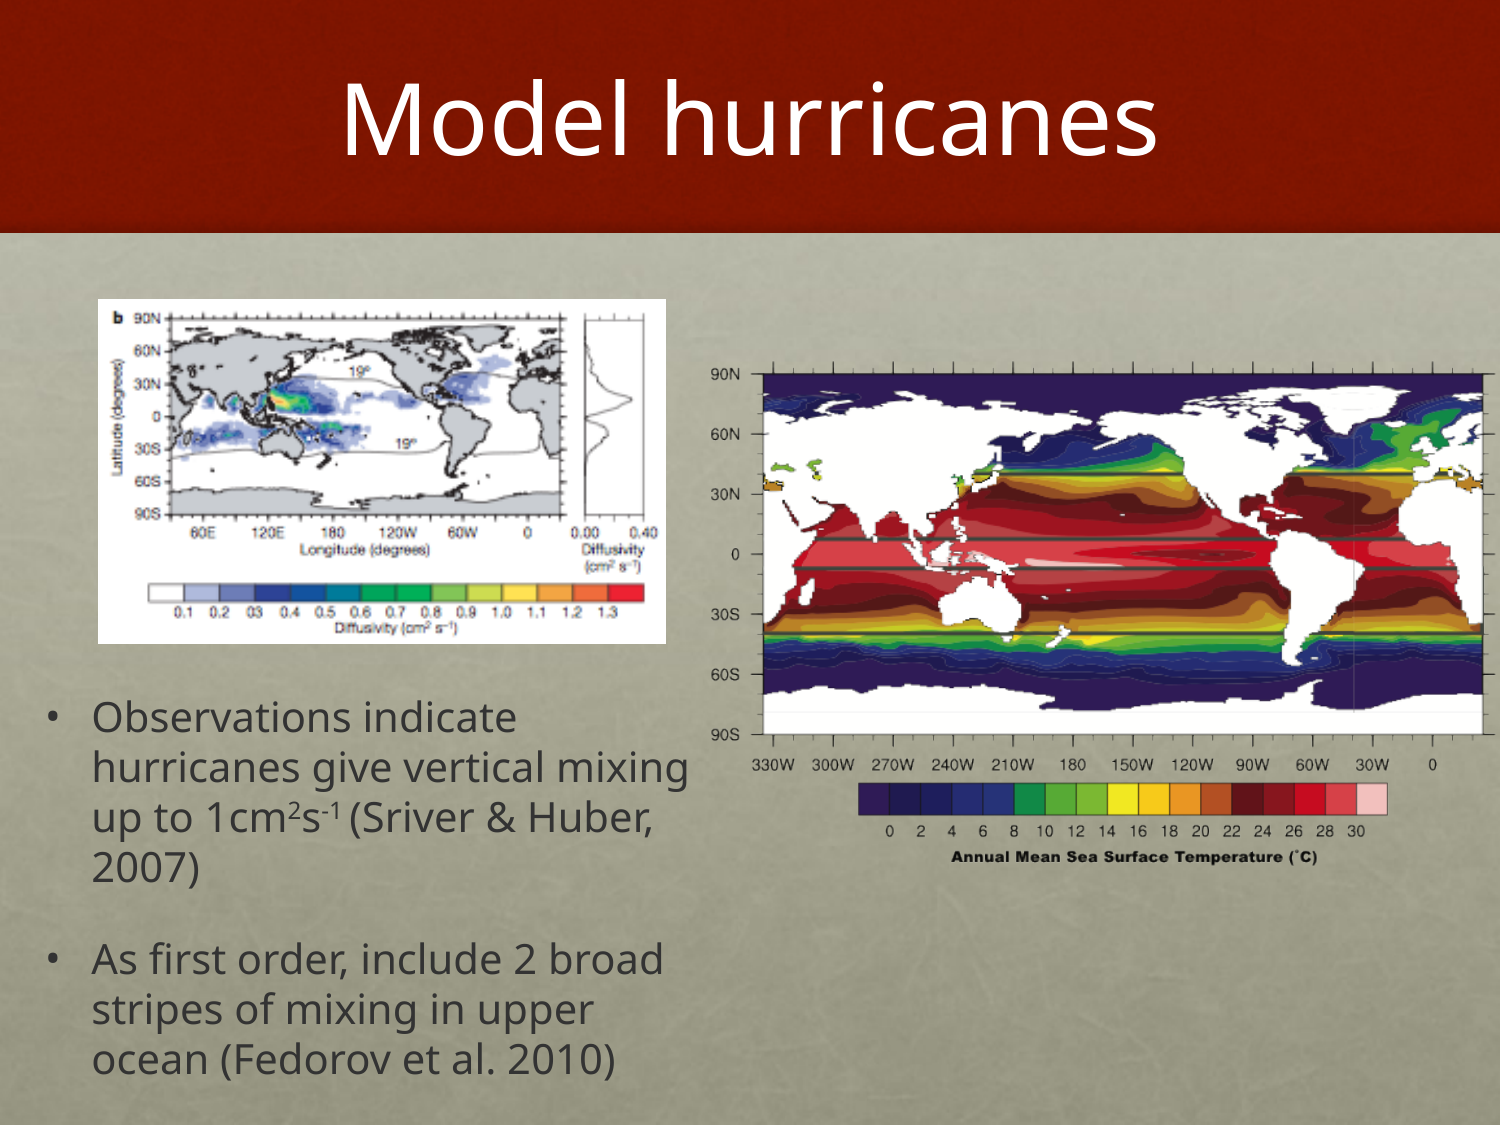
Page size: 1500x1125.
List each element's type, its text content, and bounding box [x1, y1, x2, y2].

list Observations indicate hurricanes give vertical mixing up to 1cm2s-1 (Sriver & Huber, 2007) As first order, include 2 broad stripes of mixing in upper ocean (Fedorov et al. 2010) [30, 682, 707, 1098]
title Model hurricanes [127, 10, 1372, 221]
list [706, 354, 1500, 888]
picture [0, 214, 1500, 1125]
